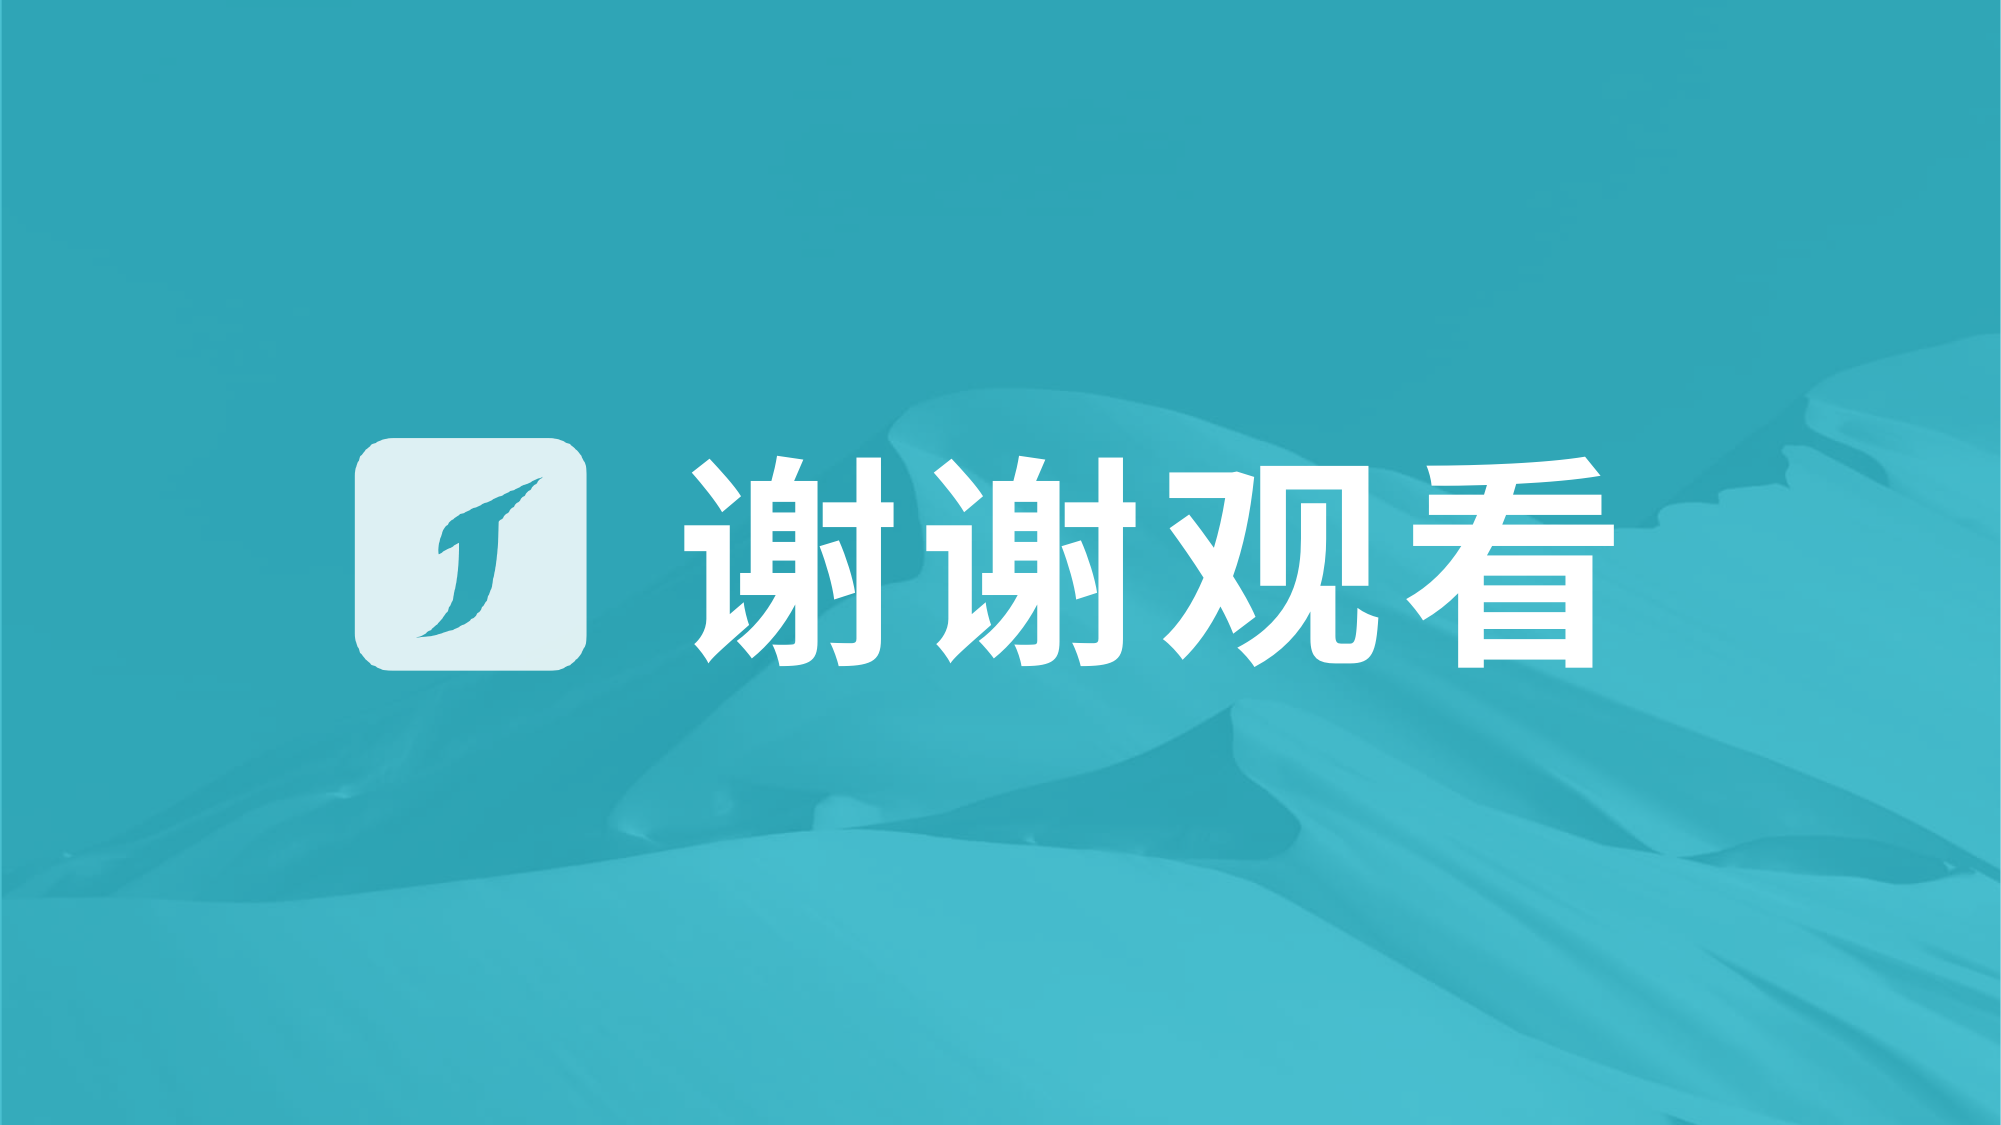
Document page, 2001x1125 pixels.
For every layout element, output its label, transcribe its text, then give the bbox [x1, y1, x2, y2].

text_box [353, 437, 588, 672]
text_box 谢谢观看 [362, 350, 1942, 800]
